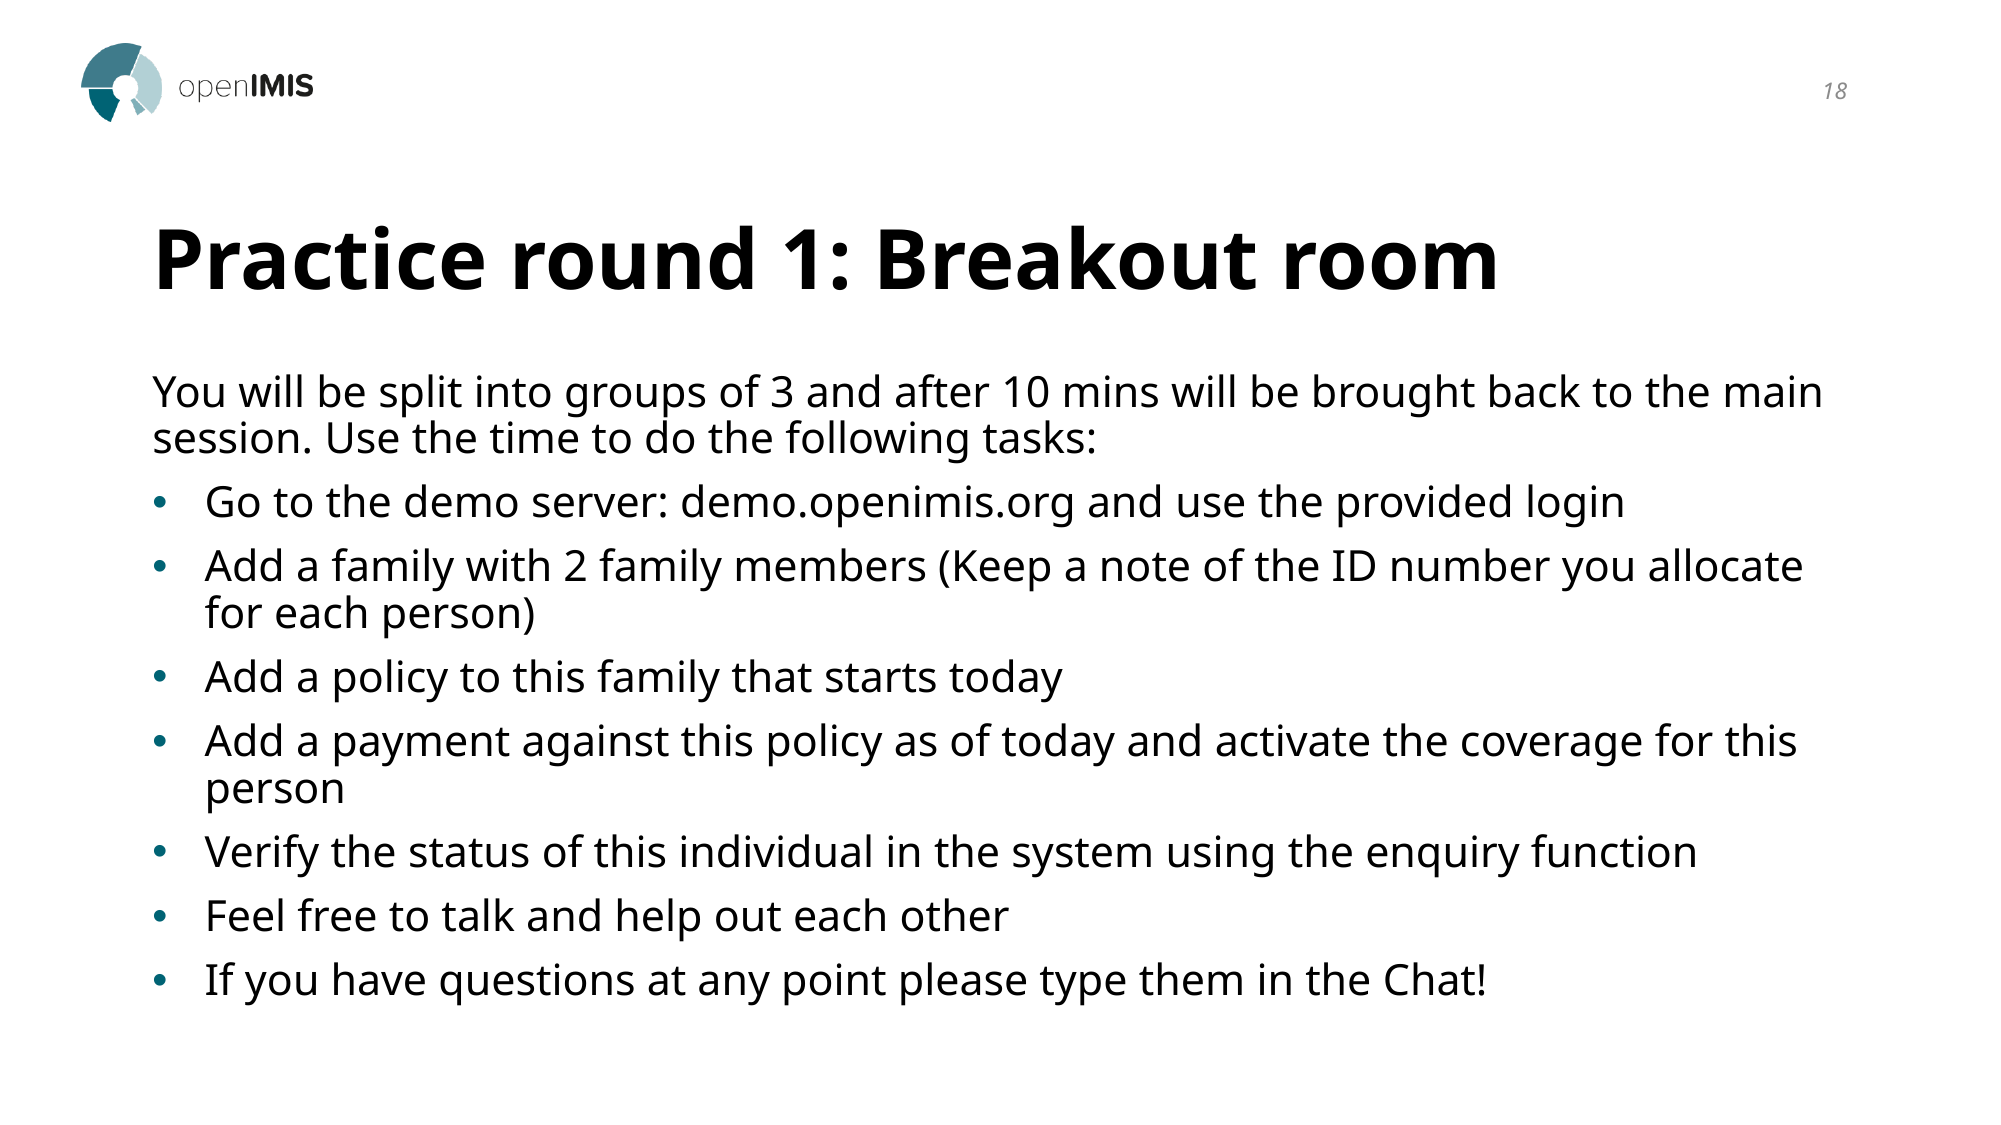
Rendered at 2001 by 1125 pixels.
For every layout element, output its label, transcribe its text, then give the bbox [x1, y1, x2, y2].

title Practice round 1: Breakout room [137, 185, 1863, 340]
picture [81, 43, 313, 122]
text_box You will be split into groups of 3 and after 10 mins will be brought back to the main session. Use the time to do the following tasks: Go to the demo server: demo.openimis.org and use the provided login Add a family with 2 family members (Keep a note of the ID number you allocate for each person) Add a policy to this family that starts today Add a payment against this policy as of today and activate the coverage for this person Verify the status of this individual in the system using the enquiry function Feel free to talk and help out each other If you have questions at any point please type them in the Chat! [137, 362, 1863, 1014]
slide_number 18 [1412, 61, 1863, 122]
